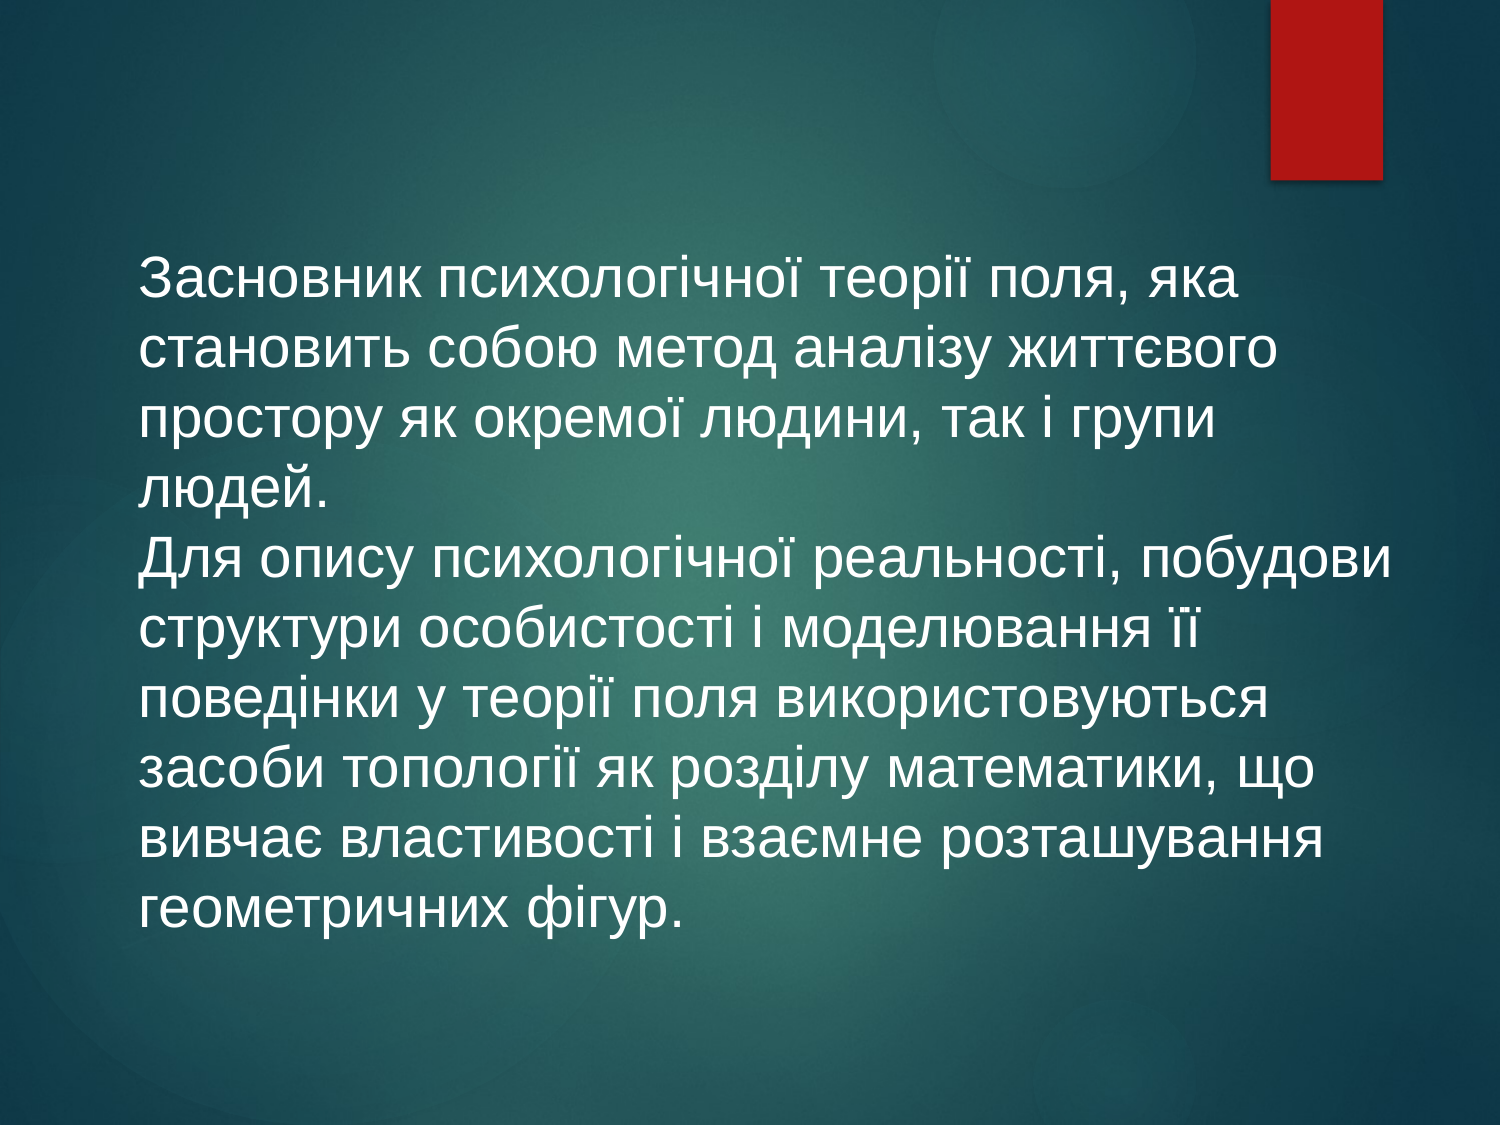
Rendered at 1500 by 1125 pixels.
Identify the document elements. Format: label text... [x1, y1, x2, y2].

picture [0, 0, 1500, 1125]
text_box Засновник психологічної теорії поля, яка становить собою метод аналізу життєвого простору як окремої людини, так і групи людей. Для опису психологічної реальності, побудови структури особистості і моделювання її поведінки у теорії поля використовуються засоби топології як розділу математики, що вивчає властивості і взаємне розташування геометричних фігур. [123, 231, 1424, 947]
